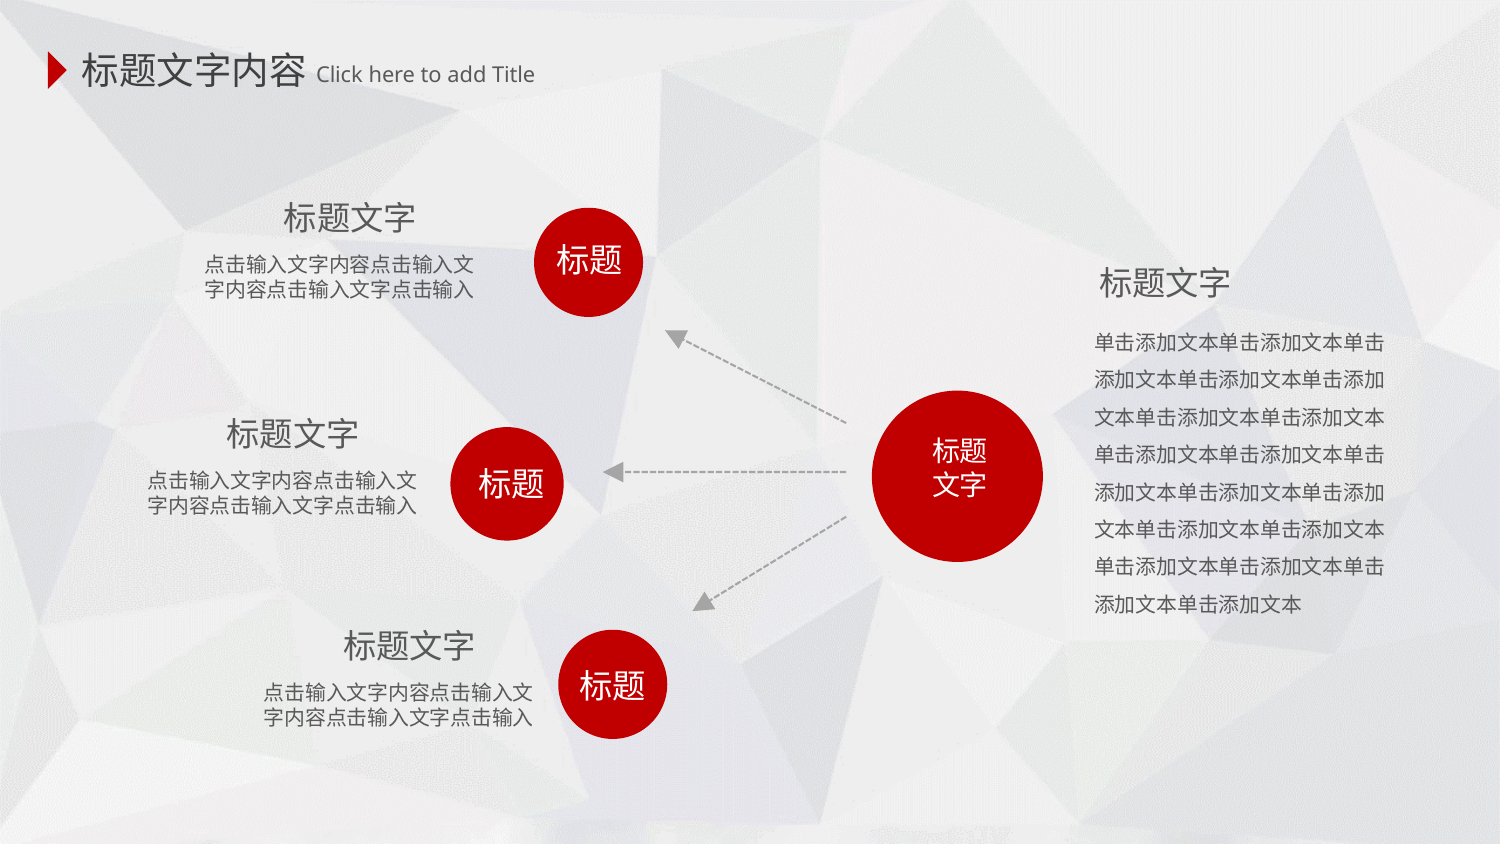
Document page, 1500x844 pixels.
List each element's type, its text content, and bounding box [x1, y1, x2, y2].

text_box 点击输入文字内容点击输入文字内容点击输入文字点击输入 [147, 467, 422, 543]
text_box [527, 629, 698, 739]
text_box [692, 589, 727, 612]
text_box 单击添加文本单击添加文本单击添加文本单击添加文本单击添加文本单击添加文本单击添加文本单击添加文本单击添加文本单击添加文本单击添加文本单击添加文本单击添加文本单击添加文本单击添加文本单击添加文本单击添加文本单击添加文本 [1079, 309, 1411, 699]
text_box 标题文字 [265, 197, 436, 238]
text_box 标题文字 [1080, 262, 1251, 303]
picture [0, 0, 1500, 844]
text_box 点击输入文字内容点击输入文字内容点击输入文字点击输入 [263, 679, 538, 755]
text_box 标题文字 [324, 625, 495, 666]
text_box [48, 39, 558, 101]
text_box [664, 330, 699, 349]
text_box 标题文字 [208, 413, 379, 454]
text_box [504, 207, 676, 317]
text_box [602, 461, 624, 483]
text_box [871, 390, 1046, 562]
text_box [426, 427, 597, 541]
text_box 点击输入文字内容点击输入文字内容点击输入文字点击输入 [204, 251, 479, 327]
